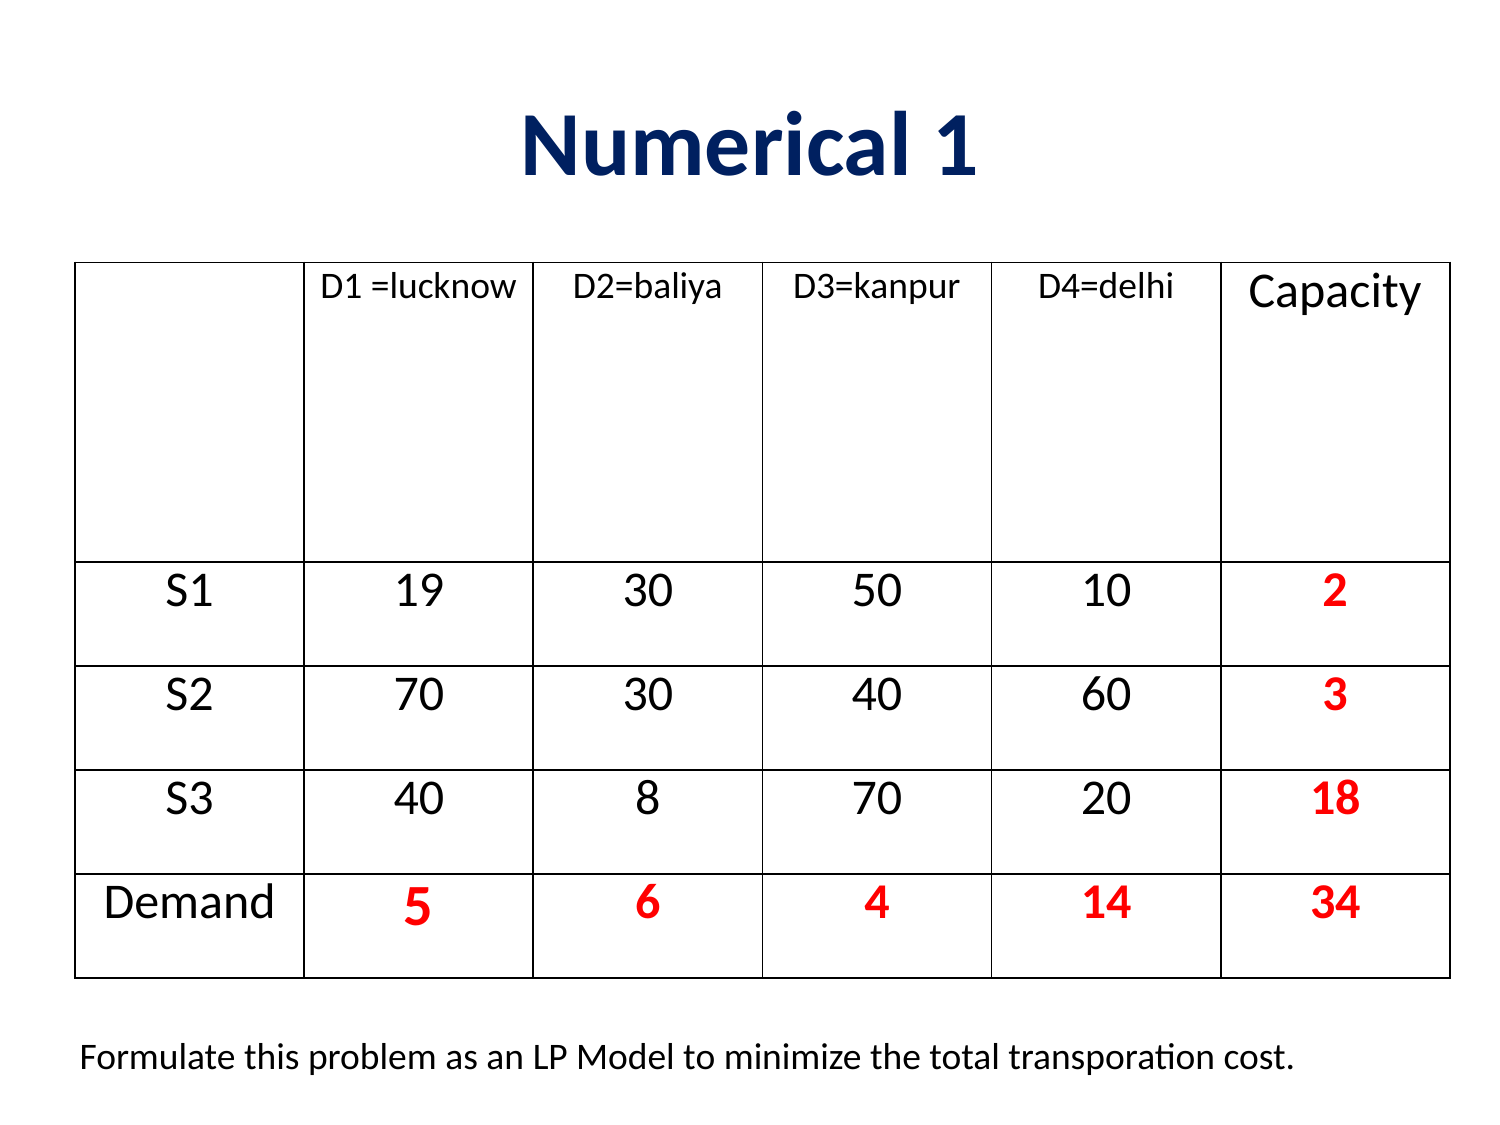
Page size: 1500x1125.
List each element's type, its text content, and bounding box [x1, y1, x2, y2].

table_cell 4 [763, 875, 991, 977]
table_cell 3 [1222, 667, 1449, 769]
table_cell 19 [305, 563, 532, 665]
table_cell 18 [1222, 771, 1449, 873]
text_box Formulate this problem as an LP Model to minimize the total transporation cost. [64, 1024, 1312, 1085]
table_cell 70 [763, 771, 991, 873]
table_cell S3 [76, 771, 303, 873]
table_header Capacity [1222, 263, 1449, 561]
table_cell 40 [305, 771, 532, 873]
table_cell Demand [76, 875, 303, 977]
table_cell 50 [763, 563, 991, 665]
table_cell 40 [763, 667, 991, 769]
table_cell 5 [305, 875, 532, 977]
table_cell 8 [534, 771, 762, 873]
table_header D3=kanpur [763, 263, 991, 561]
table_header D4=delhi [992, 263, 1220, 561]
table_cell 10 [992, 563, 1220, 665]
table_cell S2 [76, 667, 303, 769]
table_header D1 =lucknow [305, 263, 532, 561]
table_cell 70 [305, 667, 532, 769]
table_header [76, 263, 303, 561]
table_cell 2 [1222, 563, 1449, 665]
table_cell 6 [534, 875, 762, 977]
table_cell 30 [534, 667, 762, 769]
title Numerical 1 [75, 45, 1425, 233]
table_header D2=baliya [534, 263, 762, 561]
table_cell 34 [1222, 875, 1449, 977]
table_cell 60 [992, 667, 1220, 769]
table_cell 30 [534, 563, 762, 665]
table_cell 20 [992, 771, 1220, 873]
table_cell 14 [992, 875, 1220, 977]
table_cell S1 [76, 563, 303, 665]
